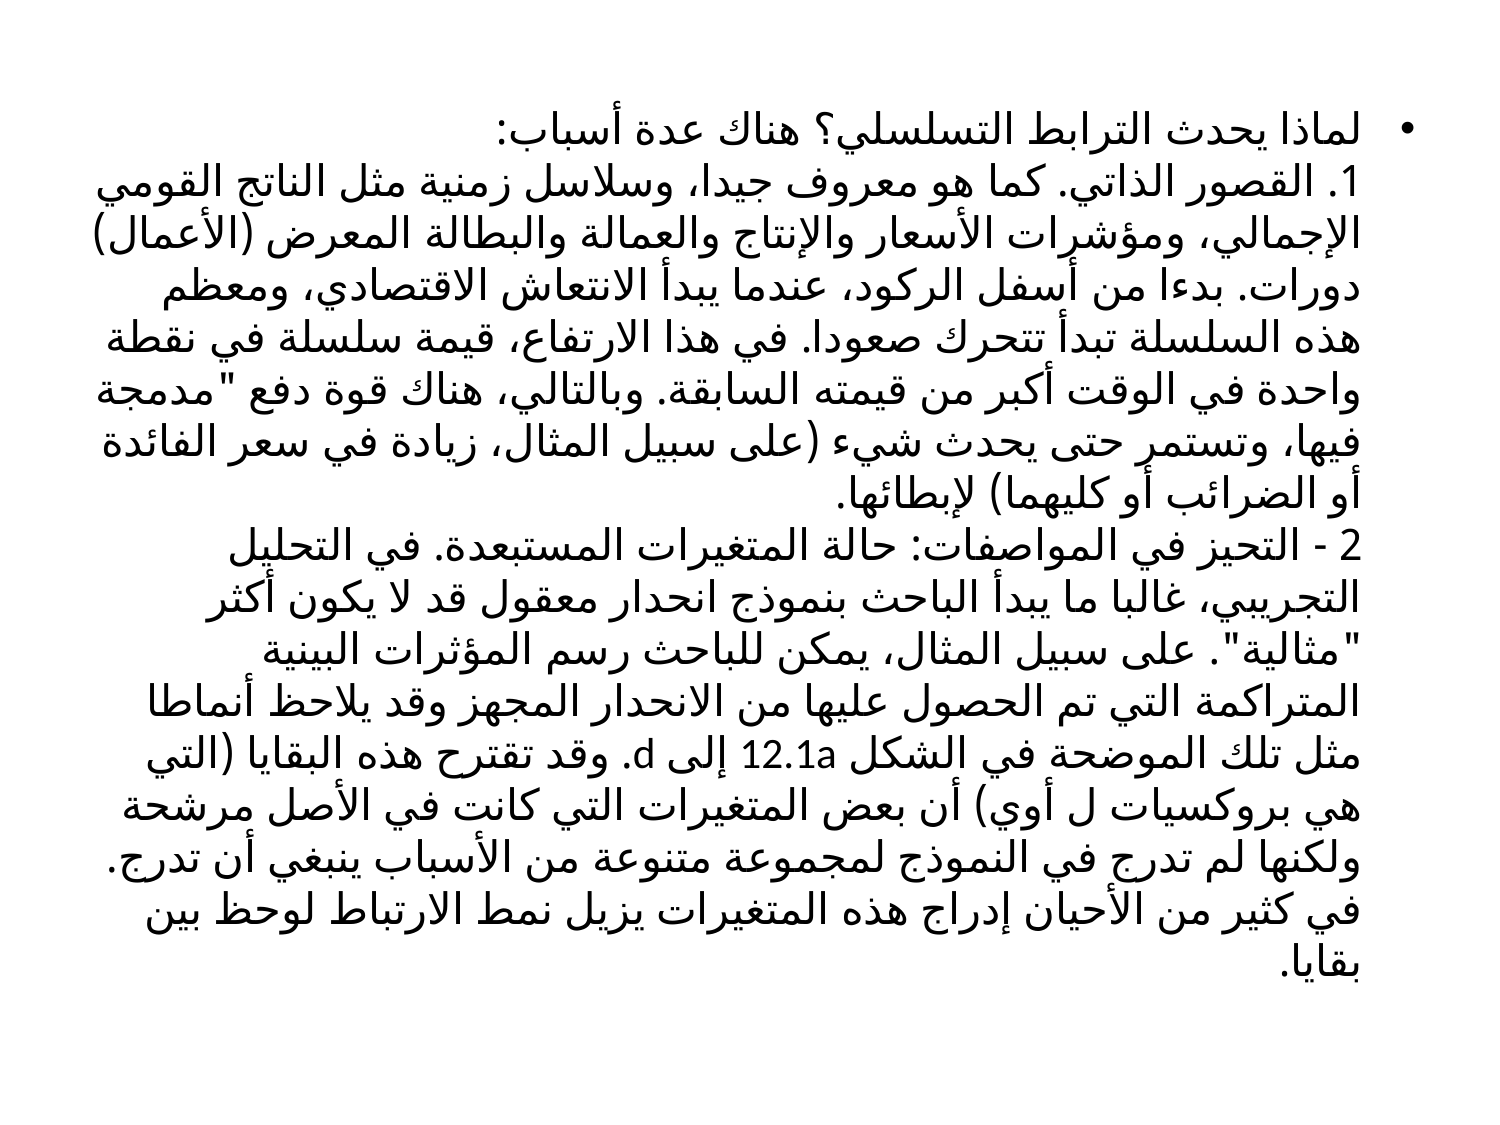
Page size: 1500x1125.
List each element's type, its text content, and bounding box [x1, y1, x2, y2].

list لماذا يحدث الترابط التسلسلي؟ هناك عدة أسباب: 1. القصور الذاتي. كما هو معروف جيدا، وسلاسل زمنية مثل الناتج القومي الإجمالي، ومؤشرات الأسعار والإنتاج والعمالة والبطالة المعرض (الأعمال) دورات. بدءا من أسفل الركود، عندما يبدأ الانتعاش الاقتصادي، ومعظم هذه السلسلة تبدأ تتحرك صعودا. في هذا الارتفاع، قيمة سلسلة في نقطة واحدة في الوقت أكبر من قيمته السابقة. وبالتالي، هناك قوة دفع "مدمجة فيها، وتستمر حتى يحدث شيء (على سبيل المثال، زيادة في سعر الفائدة أو الضرائب أو كليهما) لإبطائها. 2 - التحيز في المواصفات: حالة المتغيرات المستبعدة. في التحليل التجريبي، غالبا ما يبدأ الباحث بنموذج انحدار معقول قد لا يكون أكثر "مثالية". على سبيل المثال، يمكن للباحث رسم المؤثرات البينية المتراكمة التي تم الحصول عليها من الانحدار المجهز وقد يلاحظ أنماطا مثل تلك الموضحة في الشكل 12.1a إلى d. وقد تقترح هذه البقايا (التي هي بروكسيات ل أوي) أن بعض المتغيرات التي كانت في الأصل مرشحة ولكنها لم تدرج في النموذج لمجموعة متنوعة من الأسباب ينبغي أن تدرج. في كثير من الأحيان إدراج هذه المتغيرات يزيل نمط الارتباط لوحظ بين بقايا. [75, 93, 1425, 1005]
